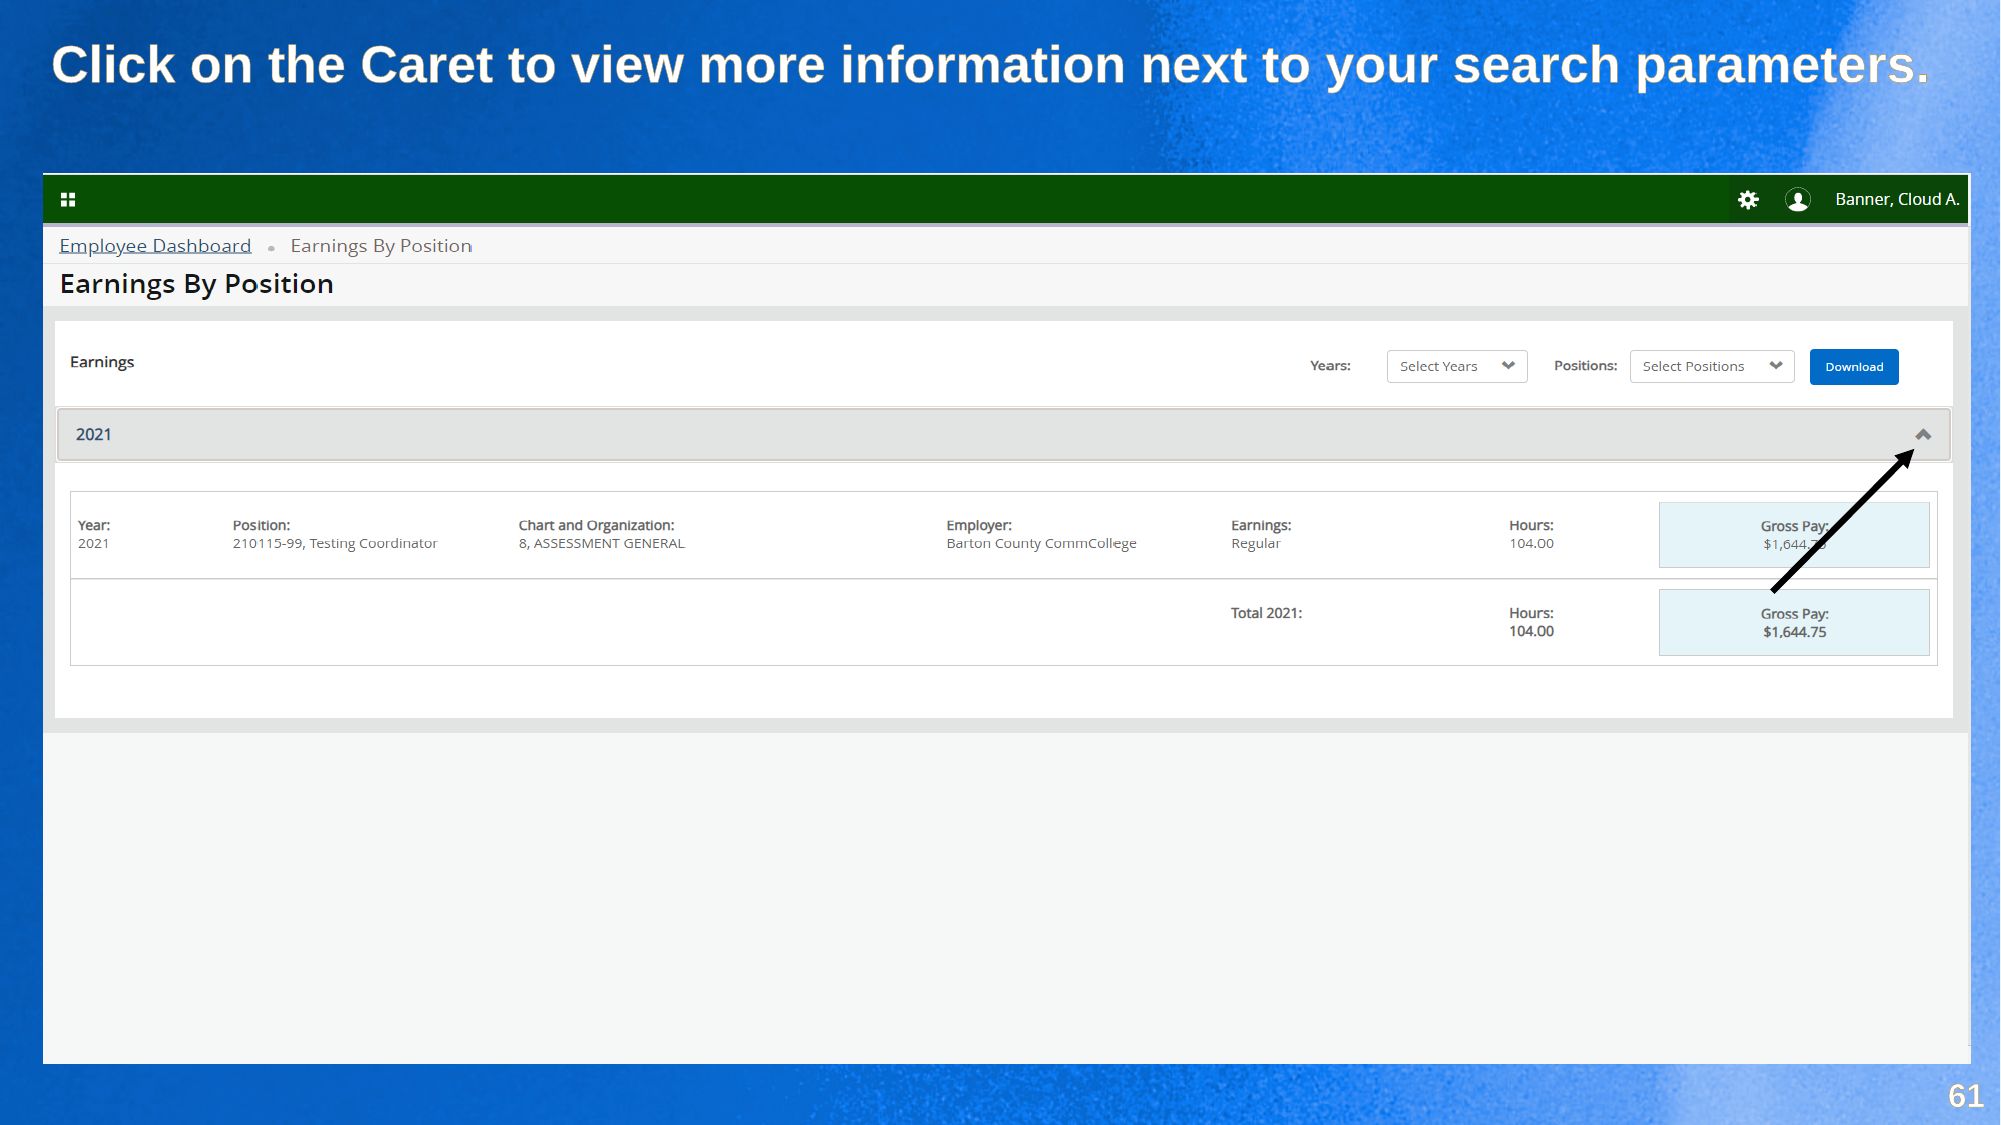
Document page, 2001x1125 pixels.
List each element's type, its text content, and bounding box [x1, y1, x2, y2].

slide_number 61 [1550, 1063, 2000, 1124]
picture [0, 0, 2001, 1125]
text_box Click on the Caret to view more information next to your search parameters. [36, 22, 2000, 101]
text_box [1772, 448, 1915, 592]
